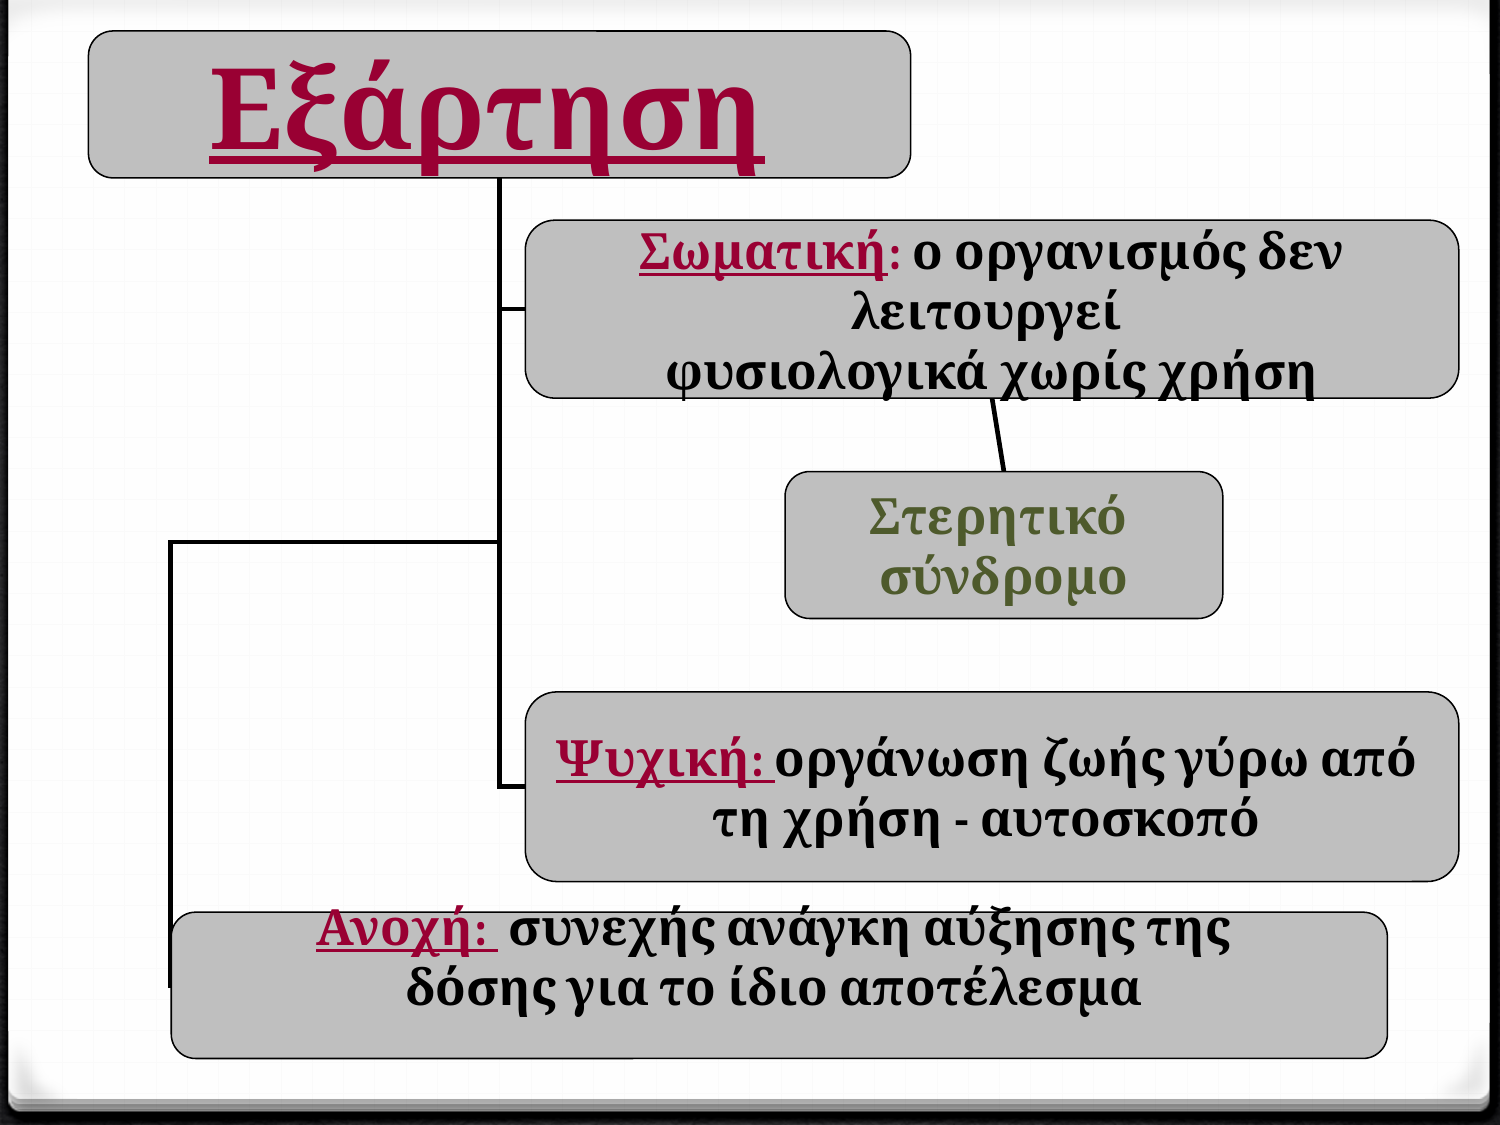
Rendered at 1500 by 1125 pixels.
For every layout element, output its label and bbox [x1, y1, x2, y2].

picture [0, 0, 1500, 1125]
text_box [88, 30, 1459, 1059]
